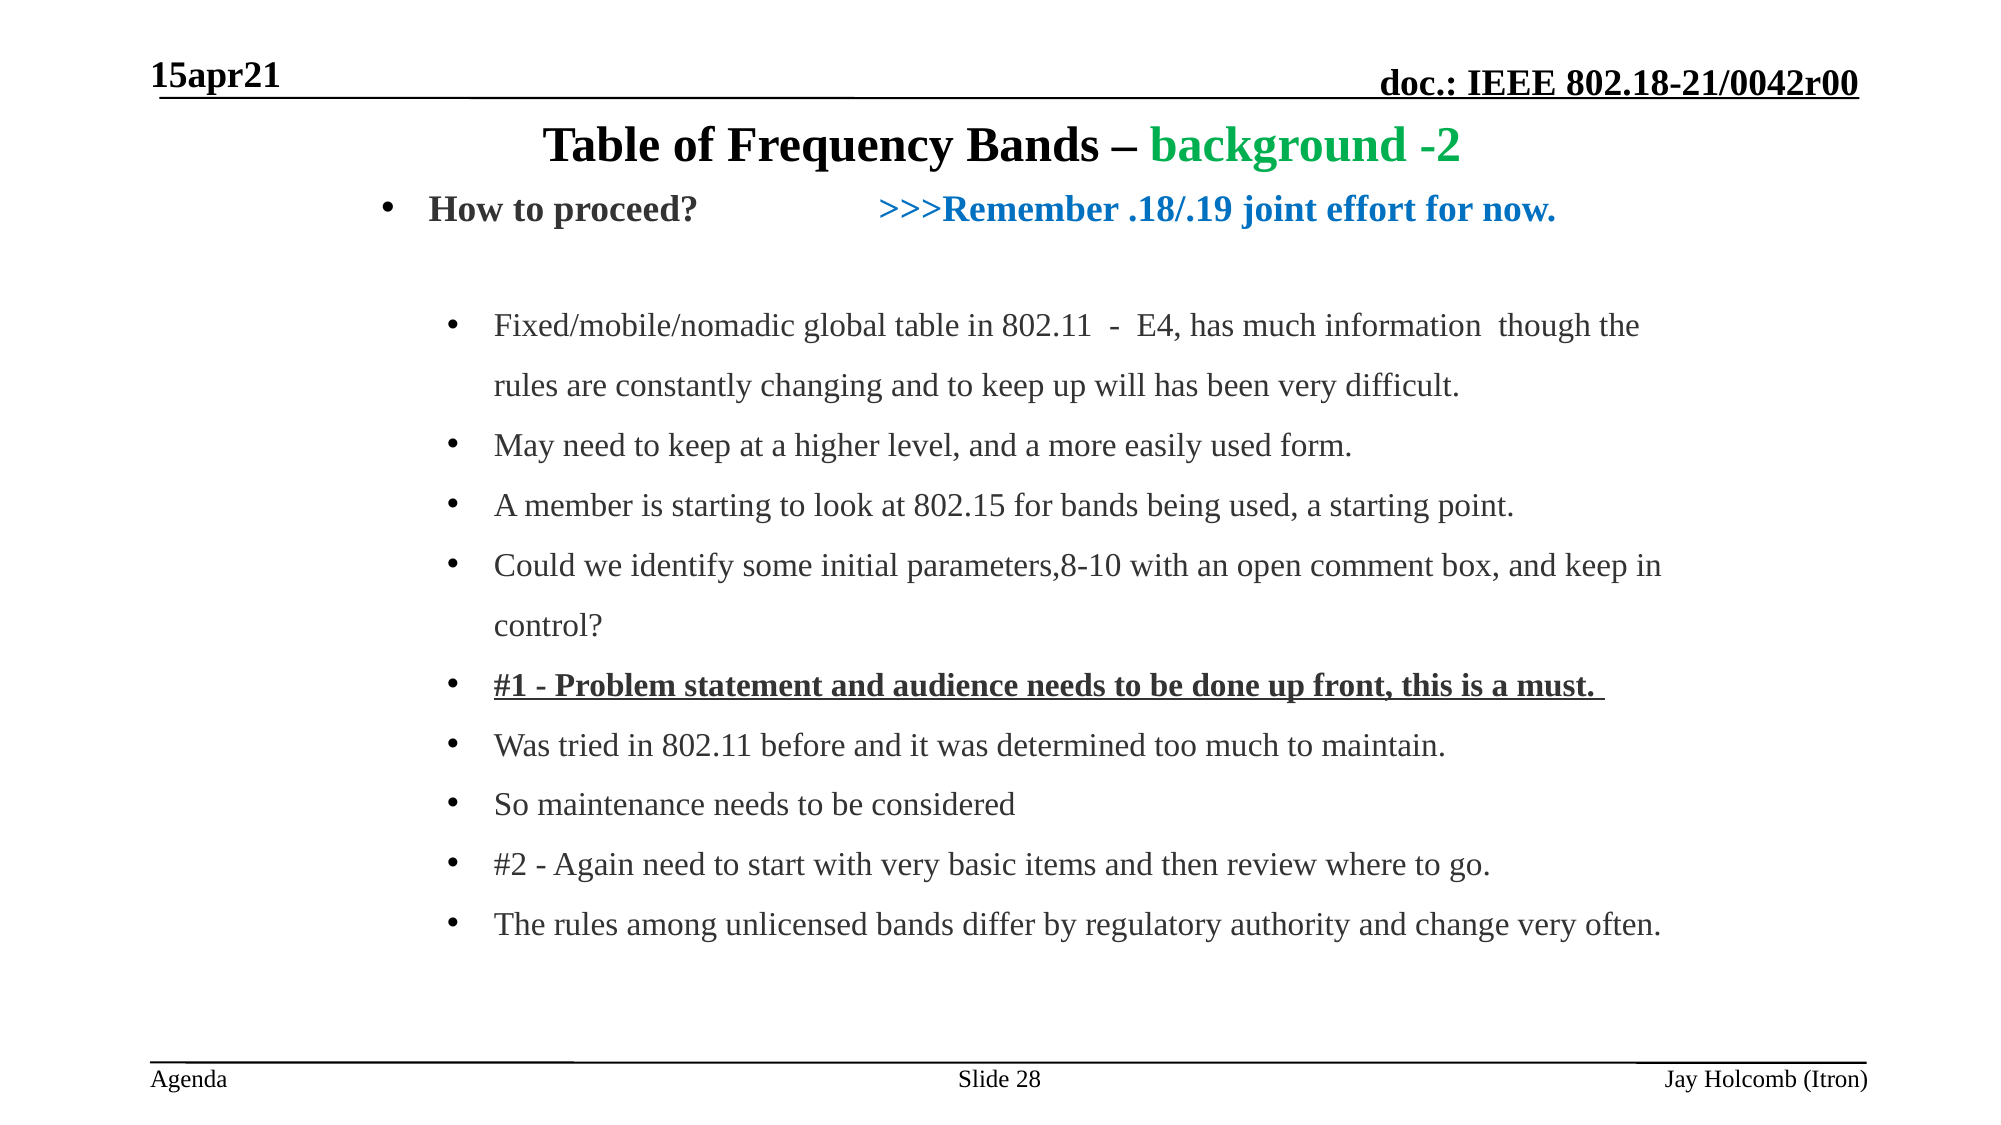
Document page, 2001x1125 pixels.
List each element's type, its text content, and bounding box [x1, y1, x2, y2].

list How to proceed? >>>Remember .18/.19 joint effort for now. Fixed/mobile/nomadic global table in 802.11 - E4, has much information though the rules are constantly changing and to keep up will has been very difficult. May need to keep at a higher level, and a more easily used form. A member is starting to look at 802.15 for bands being used, a starting point. Could we identify some initial parameters,8-10 with an open comment box, and keep in control? #1 - Problem statement and audience needs to be done up front, this is a must. Was tried in 802.11 before and it was determined too much to maintain. So maintenance needs to be considered #2 - Again need to start with very basic items and then review where to go. The rules among unlicensed bands differ by regulatory authority and change very often. [366, 176, 1705, 1076]
title Table of Frequency Bands – background -2 [364, 103, 1640, 180]
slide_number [149, 49, 651, 95]
slide_number Slide 28 [933, 1061, 1067, 1123]
footer Jay Holcomb (Itron) [1171, 1061, 1869, 1093]
